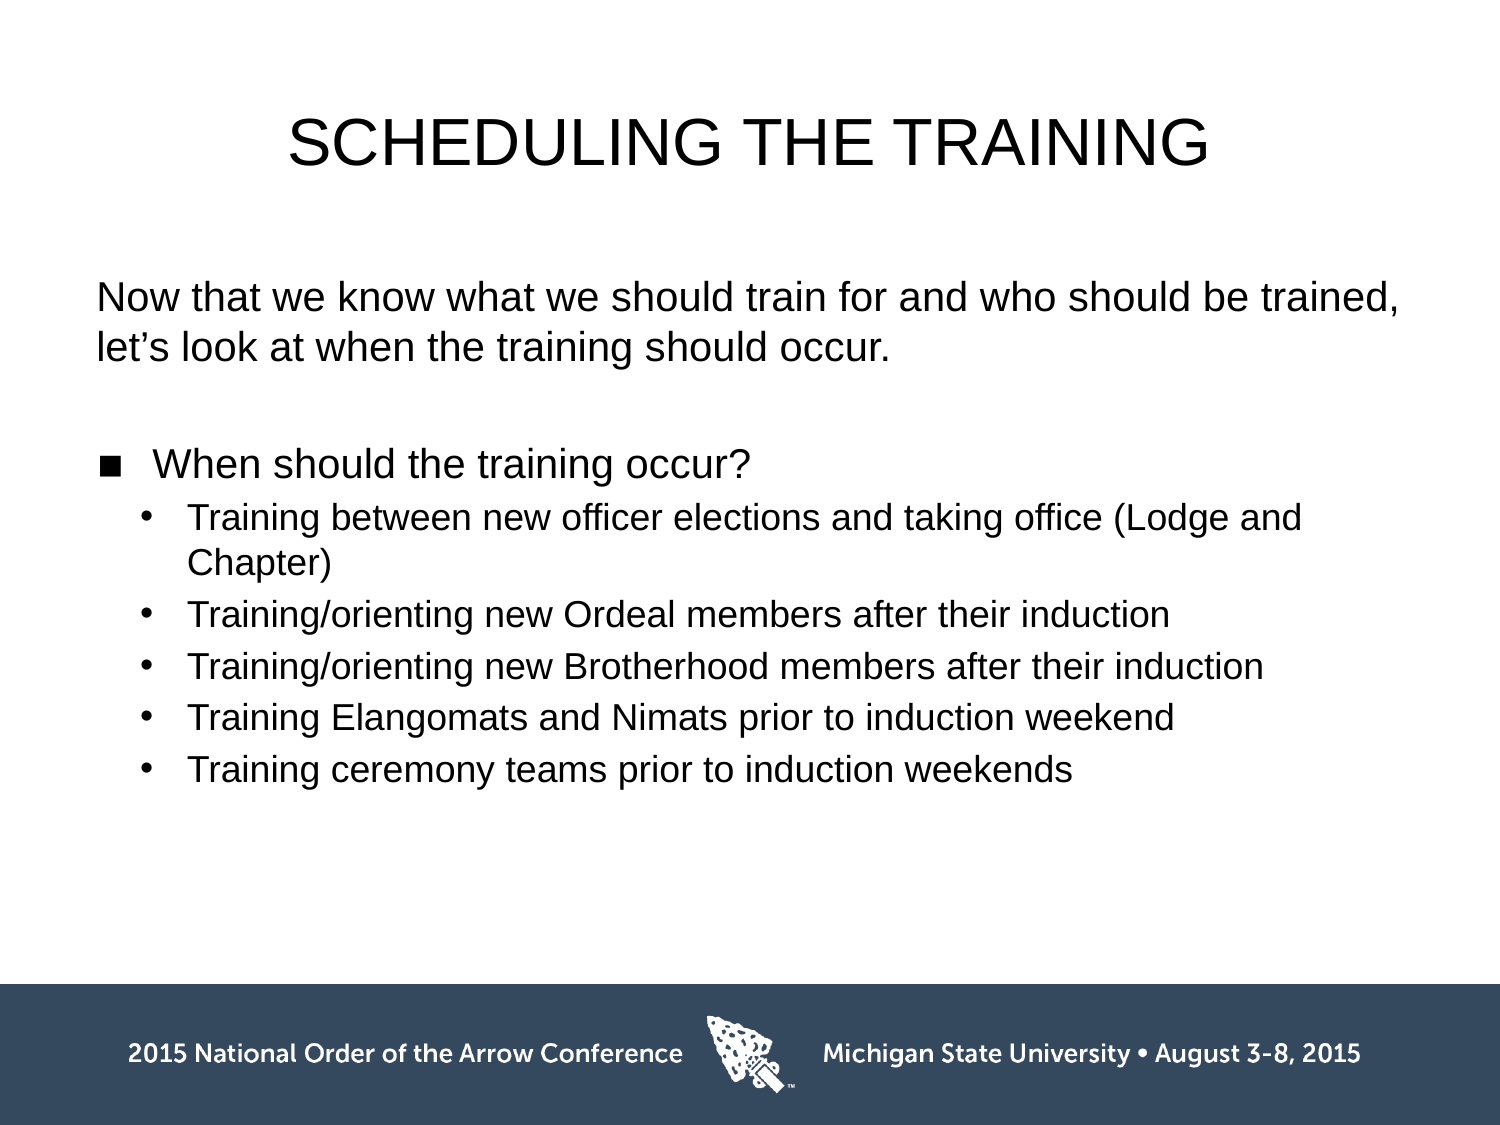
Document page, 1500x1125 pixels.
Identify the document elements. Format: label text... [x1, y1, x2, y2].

title SCHEDULING THE TRAINING [75, 45, 1425, 233]
list Now that we know what we should train for and who should be trained, let’s look at when the training should occur. When should the training occur? Training between new officer elections and taking office (Lodge and Chapter) Training/orienting new Ordeal members after their induction Training/orienting new Brotherhood members after their induction Training Elangomats and Nimats prior to induction weekend Training ceremony teams prior to induction weekends [75, 262, 1425, 1005]
picture [0, 0, 1500, 1125]
